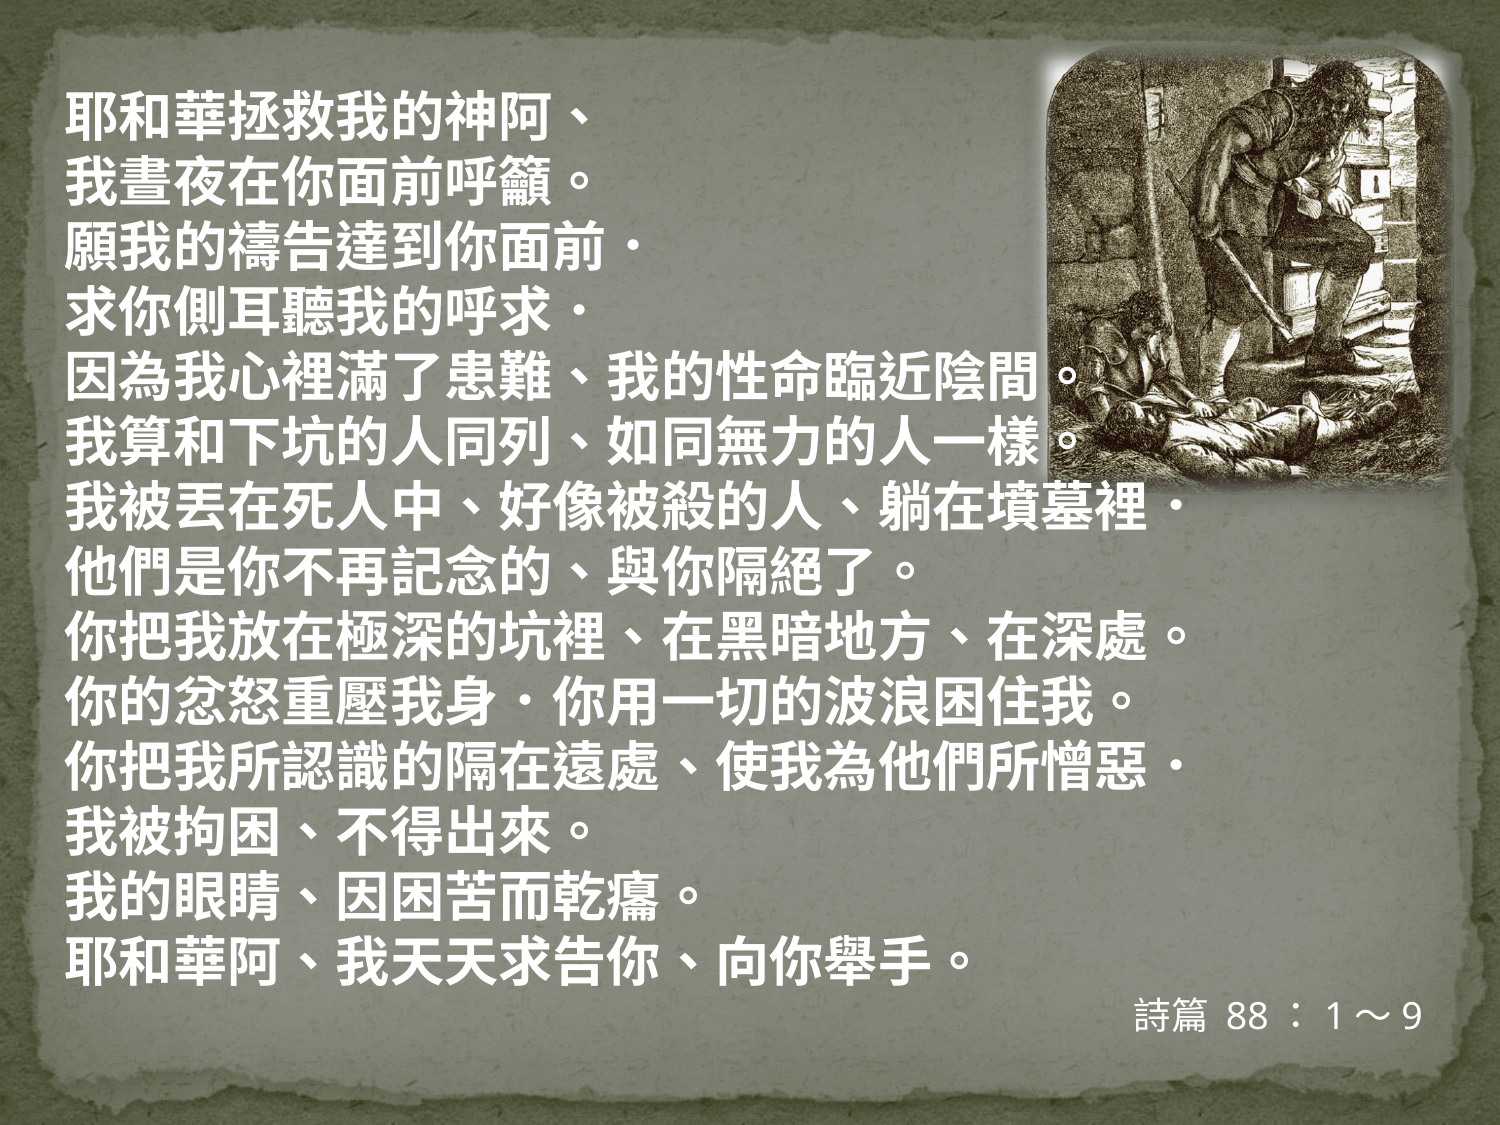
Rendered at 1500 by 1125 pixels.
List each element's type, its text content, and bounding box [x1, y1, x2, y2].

picture [1026, 40, 1463, 500]
text_box 耶和華拯救我的神阿、 我晝夜在你面前呼籲。 願我的禱告達到你面前． 求你側耳聽我的呼求． 因為我心裡滿了患難、我的性命臨近陰間。 我算和下坑的人同列、如同無力的人一樣。 我被丟在死人中、好像被殺的人、躺在墳墓裡． 他們是你不再記念的、與你隔絕了。 你把我放在極深的坑裡、在黑暗地方、在深處。 你的忿怒重壓我身．你用一切的波浪困住我。 你把我所認識的隔在遠處、使我為他們所憎惡． 我被拘困、不得出來。 我的眼睛、因困苦而乾癟。 耶和華阿、我天天求告你、向你舉手。 詩篇 88：1～9 [50, 74, 1438, 1045]
